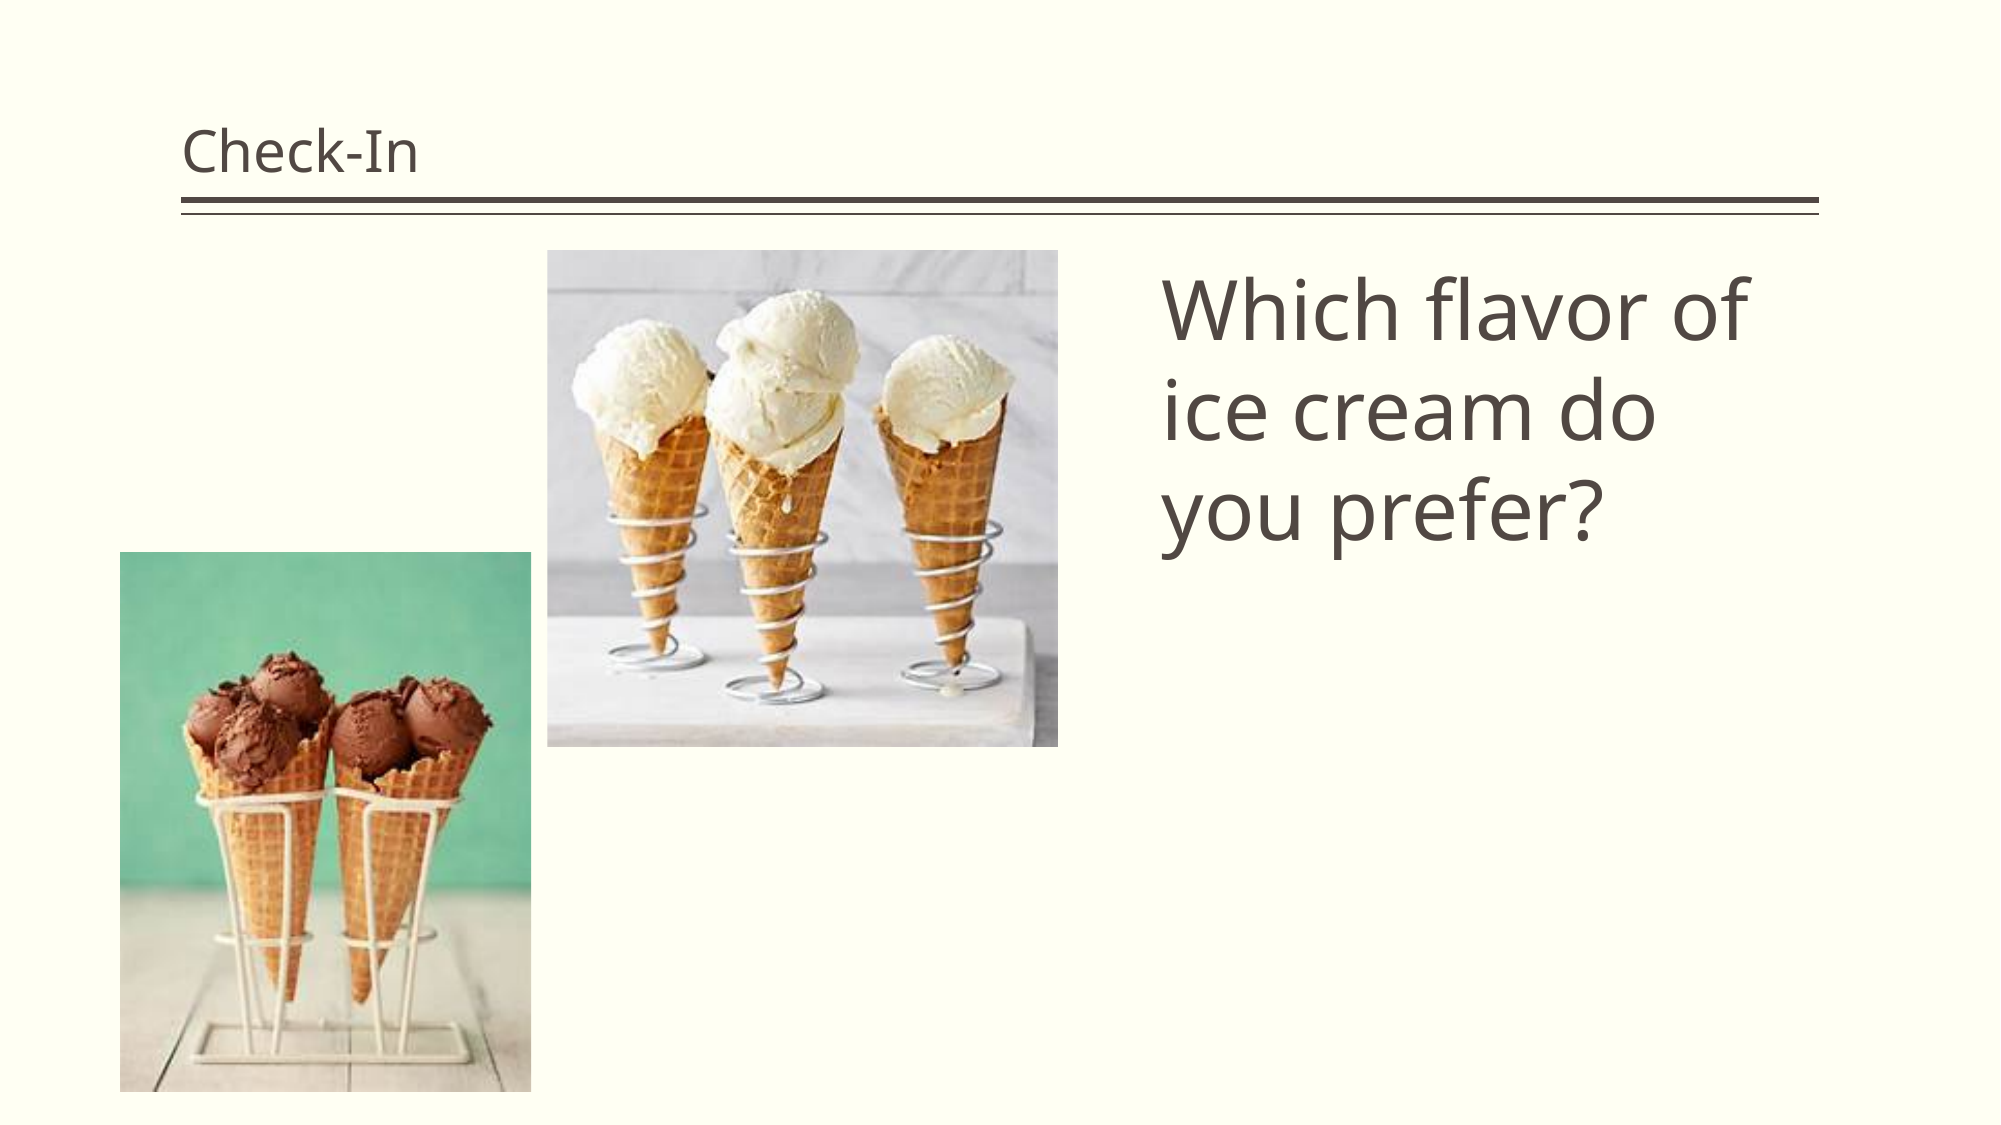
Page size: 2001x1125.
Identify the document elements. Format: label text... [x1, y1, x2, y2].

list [107, 552, 532, 1093]
text_box Which flavor of ice cream do you prefer? [1146, 250, 1791, 565]
title Check-In [181, 12, 1819, 193]
picture [547, 250, 1059, 749]
